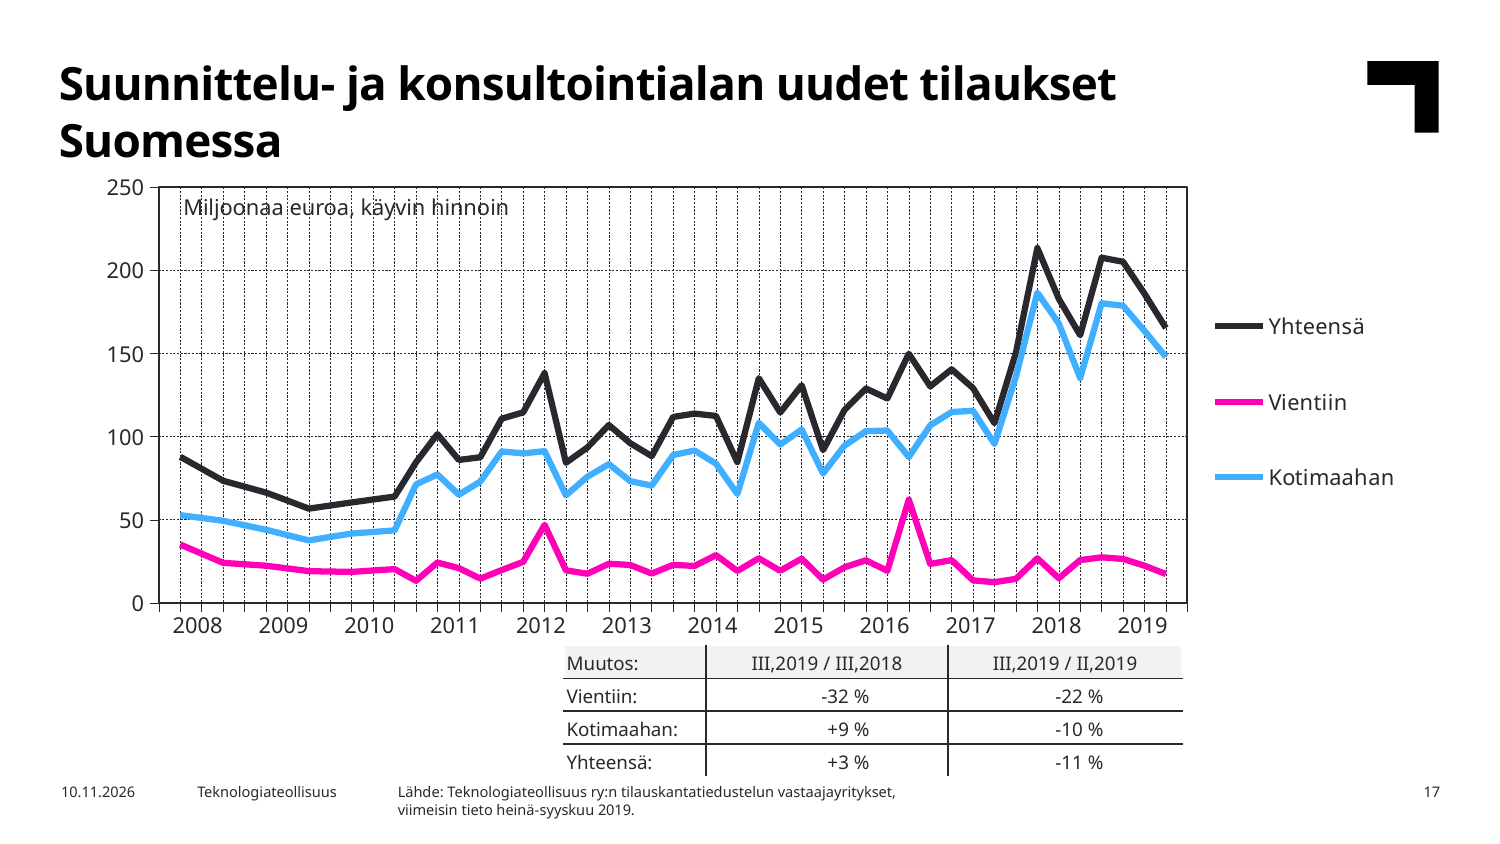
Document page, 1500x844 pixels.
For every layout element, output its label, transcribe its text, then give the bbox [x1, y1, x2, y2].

table_cell -10 % [949, 712, 1181, 743]
table_cell -22 % [949, 679, 1181, 710]
chart [45, 166, 1423, 667]
table_cell -11 % [949, 745, 1181, 776]
footer Teknologiateollisuus [182, 775, 382, 803]
slide_number 17 [1313, 775, 1456, 803]
table_cell Yhteensä: [565, 745, 705, 776]
table_cell Kotimaahan: [565, 712, 705, 743]
list Lähde: Teknologiateollisuus ry:n tilauskantatiedustelun vastaajayritykset, viimeisin tieto heinä-syyskuu 2019. [382, 775, 1144, 803]
table_cell -32 % [707, 679, 947, 710]
table_cell +9 % [707, 712, 947, 743]
table_header III,2019 / III,2018 [707, 674, 947, 678]
list Suunnittelu- ja konsultointialan uudet tilaukset Suomessa [41, 46, 1353, 153]
table_cell +3 % [707, 745, 947, 776]
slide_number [46, 775, 182, 803]
table_header III,2019 / II,2019 [949, 674, 1181, 678]
table_header Muutos: [565, 674, 705, 678]
table_cell Vientiin: [565, 679, 705, 710]
